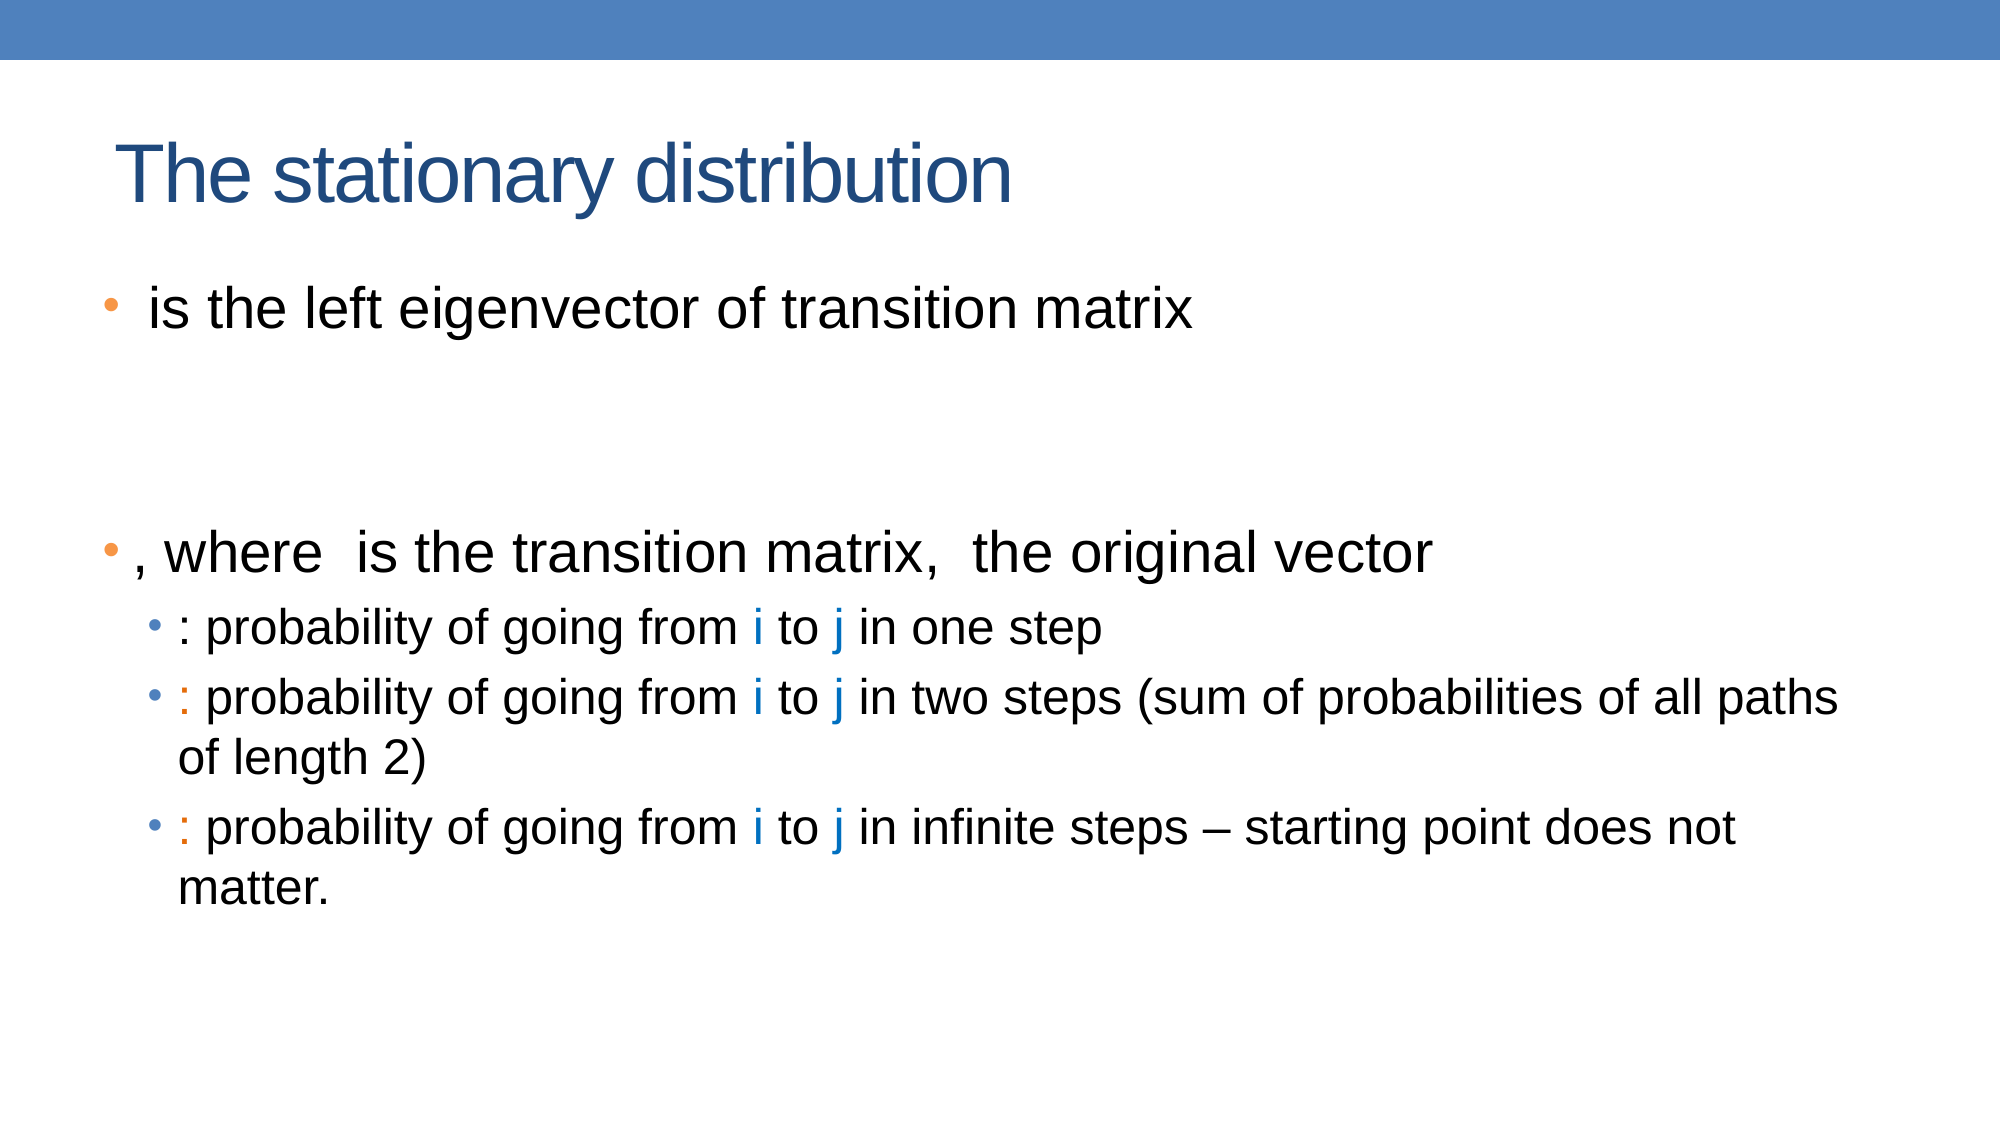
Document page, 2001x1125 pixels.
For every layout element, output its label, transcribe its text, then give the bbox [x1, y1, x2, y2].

title The stationary distribution [99, 87, 1900, 250]
